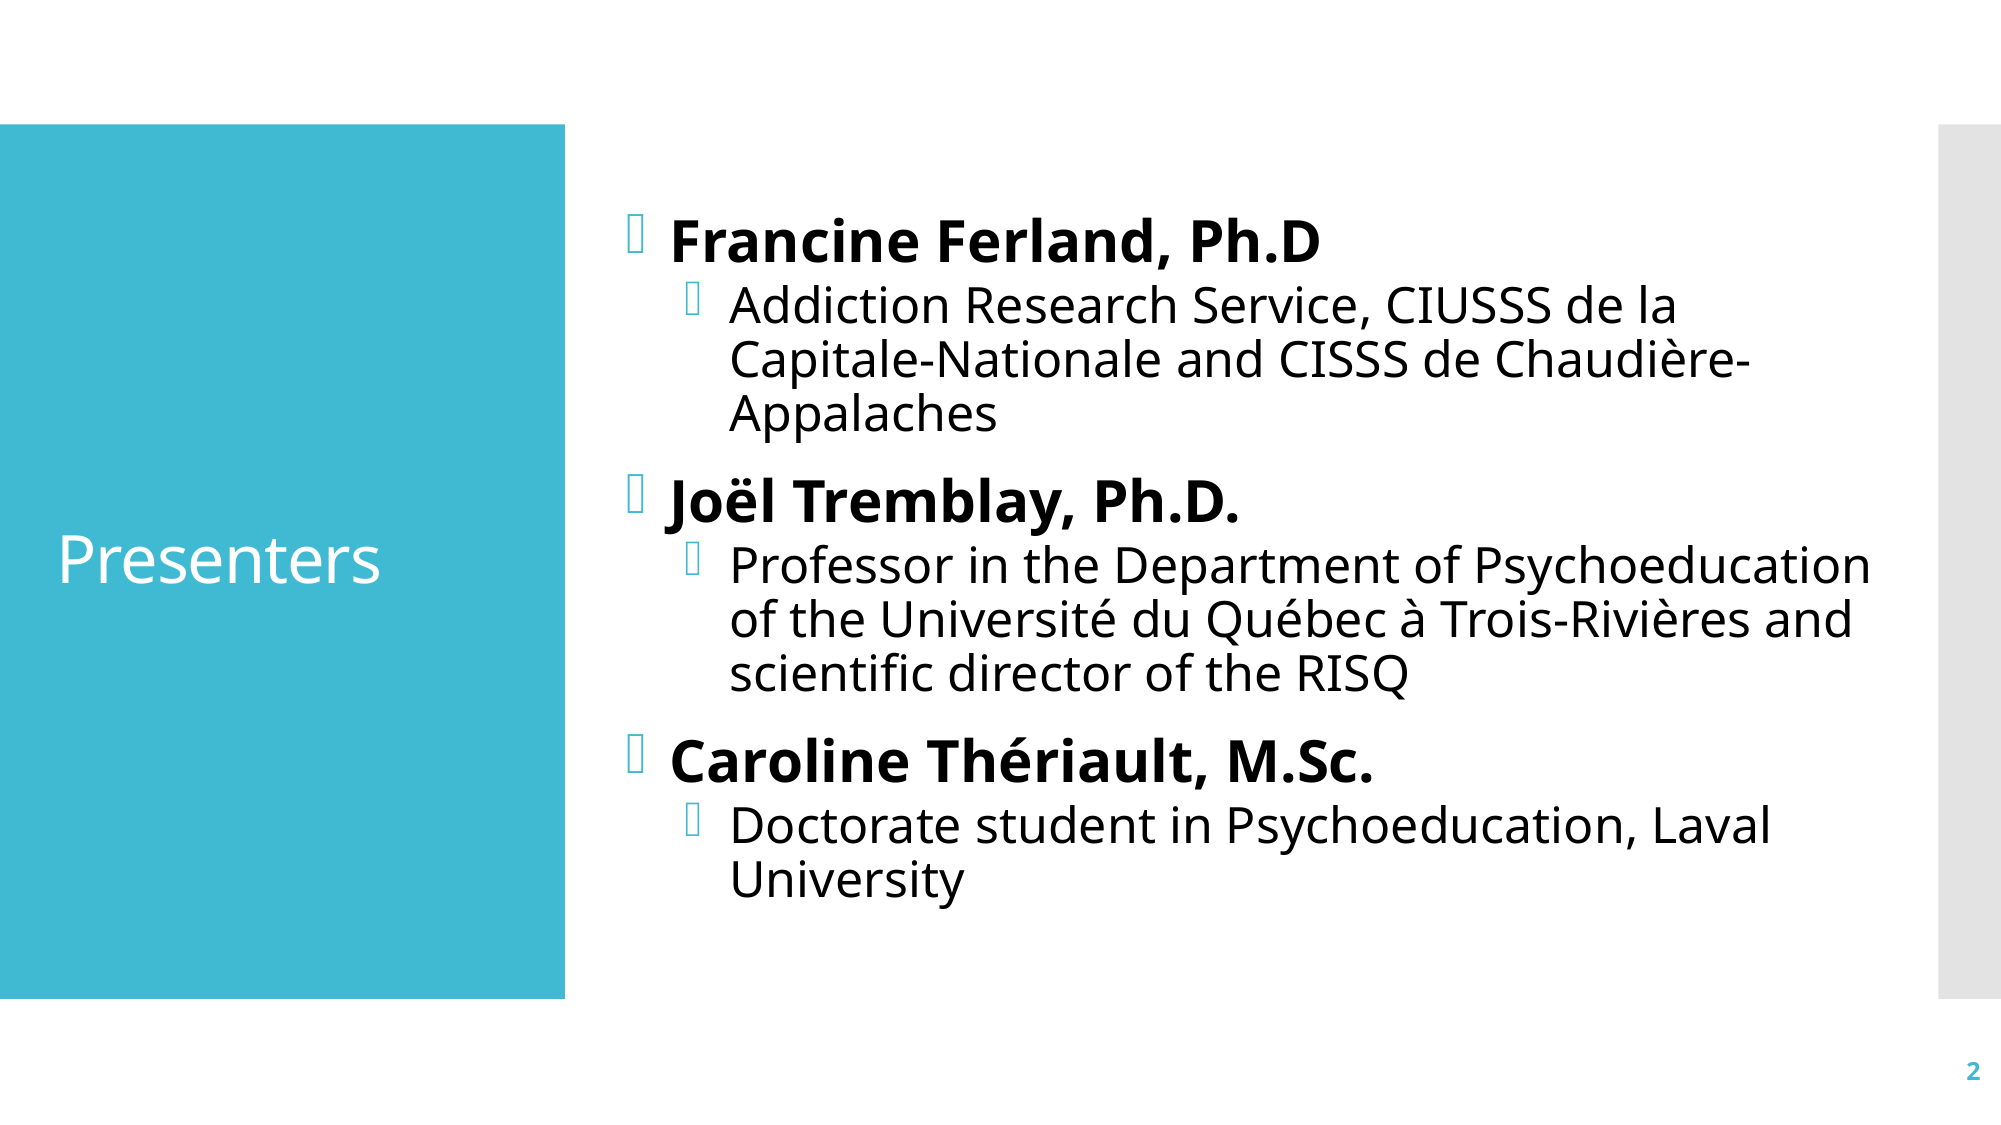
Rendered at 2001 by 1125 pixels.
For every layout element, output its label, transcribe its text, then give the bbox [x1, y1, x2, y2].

list Francine Ferland, Ph.D Addiction Research Service, CIUSSS de la Capitale-Nationale and CISSS de Chaudière-Appalaches Joël Tremblay, Ph.D. Professor in the Department of Psychoeducation of the Université du Québec à Trois-Rivières and scientific director of the RISQ Caroline Thériault, M.Sc. Doctorate student in Psychoeducation, Laval University [610, 123, 1897, 997]
slide_number 2 [1744, 1042, 1996, 1103]
title Presenters [41, 184, 525, 940]
